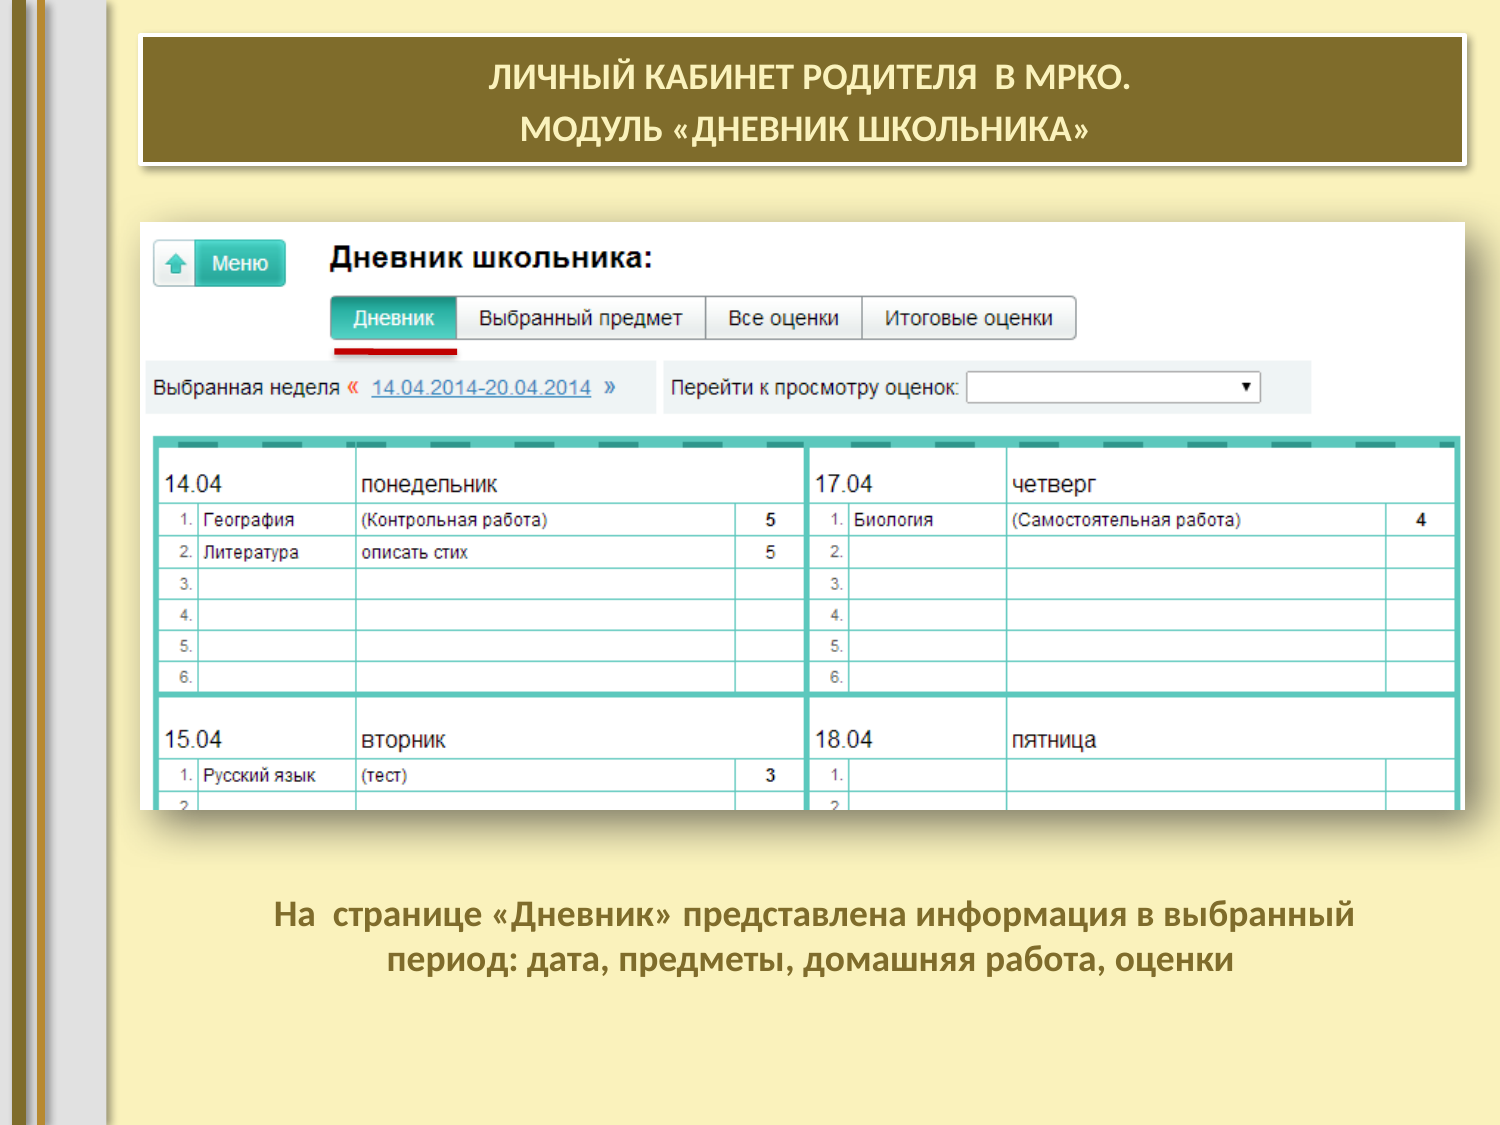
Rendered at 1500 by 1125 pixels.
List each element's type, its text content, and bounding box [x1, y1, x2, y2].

text_box [51, 0, 108, 1125]
picture [140, 222, 1465, 810]
text_box ЛИЧНЫЙ КАБИНЕТ РОДИТЕЛЯ В МРКО. МОДУЛЬ «ДНЕВНИК ШКОЛЬНИКА» [142, 35, 1479, 166]
text_box На странице «Дневник» представлена информация в выбранный период: дата, предметы, домашняя работа, оценки [232, 881, 1398, 987]
text_box [0, 0, 12, 1125]
text_box [138, 33, 1467, 166]
